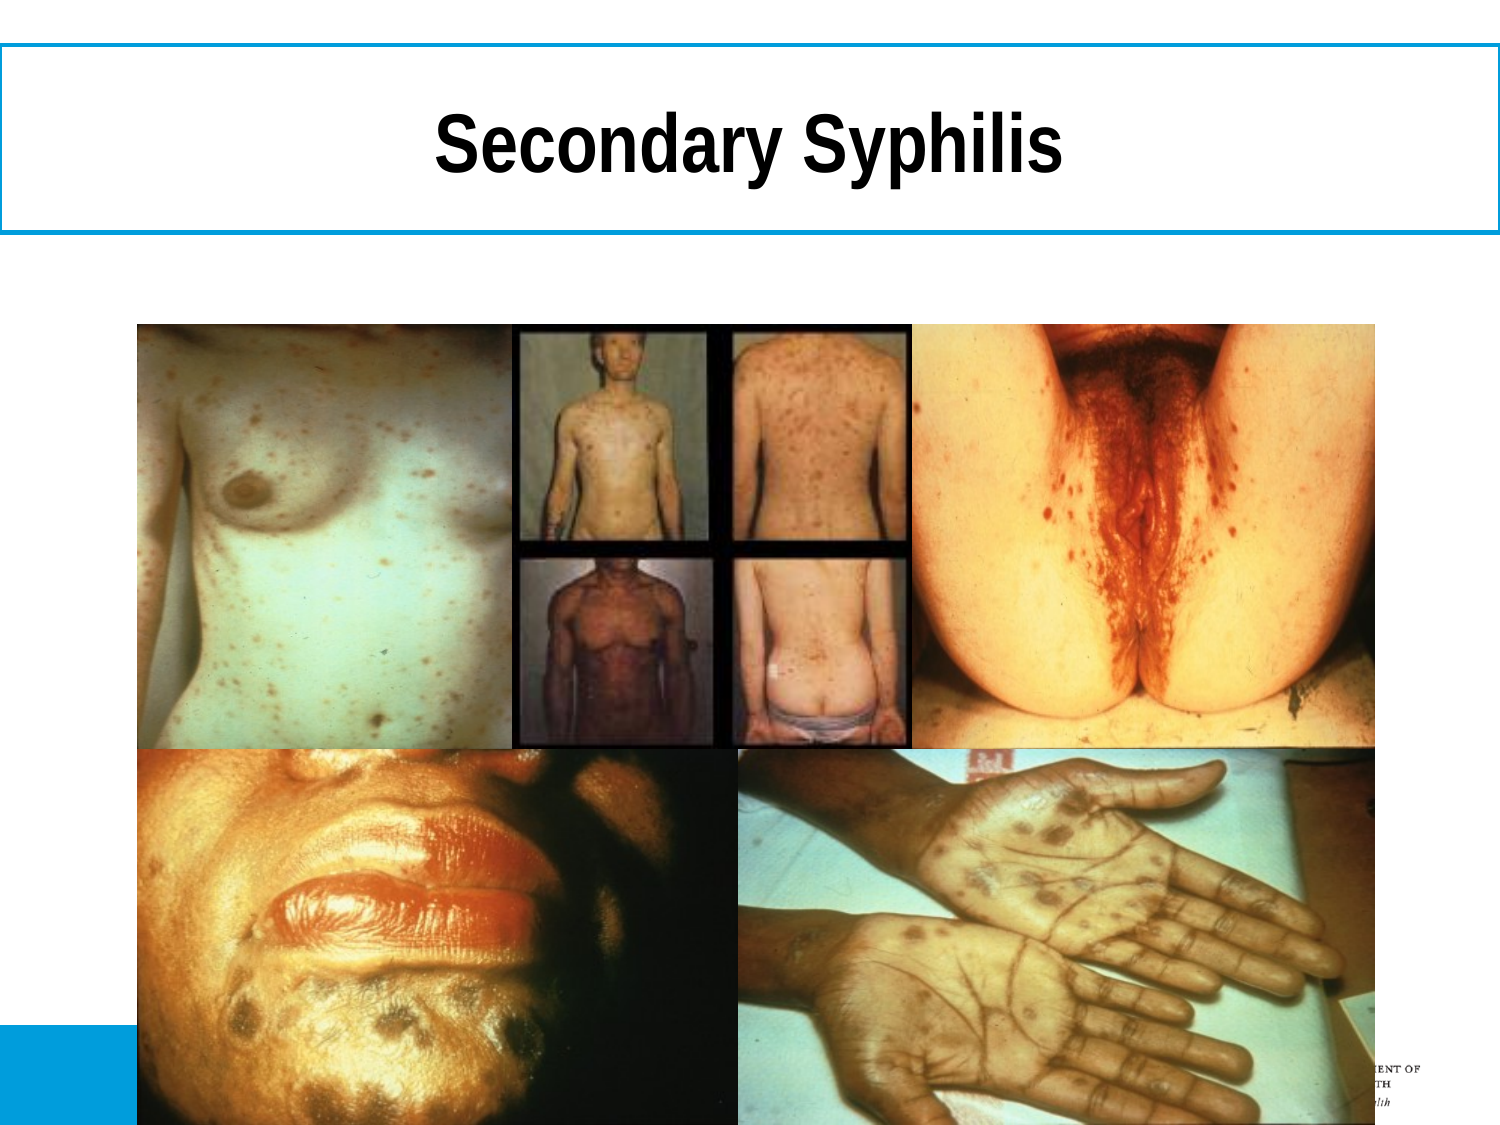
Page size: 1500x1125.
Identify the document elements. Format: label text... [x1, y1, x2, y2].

title Secondary Syphilis [0, 43, 1500, 235]
picture [137, 324, 1425, 1125]
